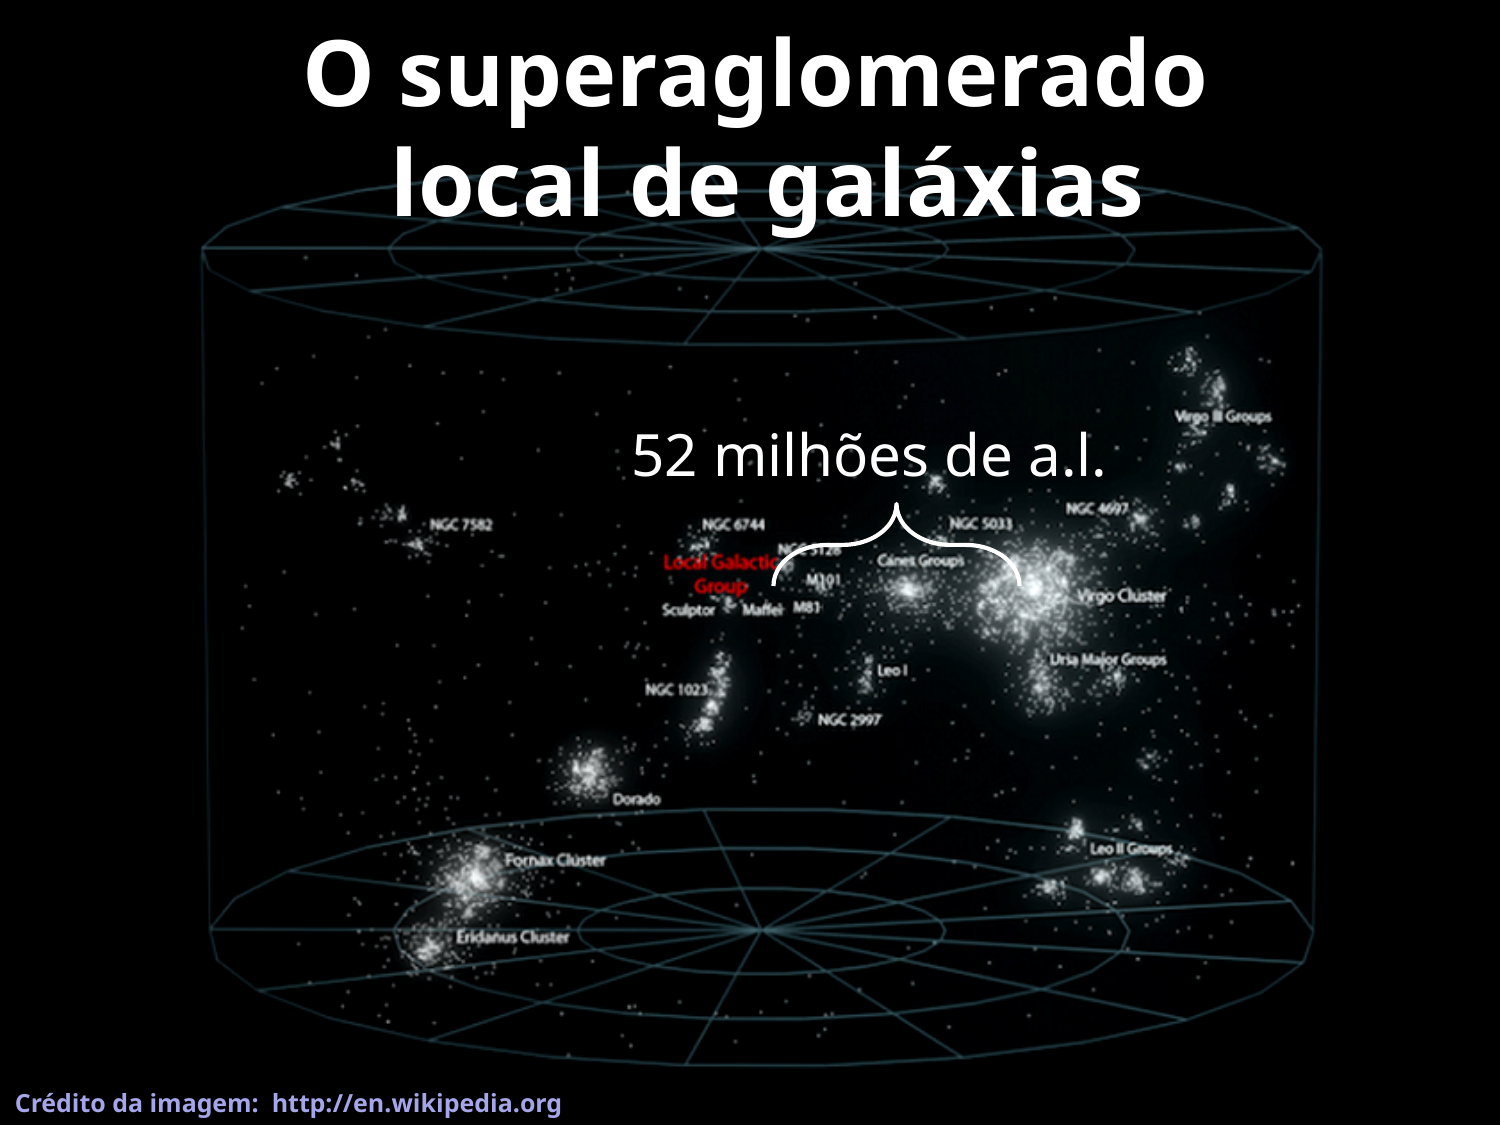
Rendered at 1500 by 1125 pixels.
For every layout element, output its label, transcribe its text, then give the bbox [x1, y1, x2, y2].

text_box Crédito da imagem: http://en.wikipedia.org [0, 1079, 1114, 1125]
picture [175, 152, 1348, 1081]
text_box O superaglomerado local de galáxias [53, 7, 1482, 242]
